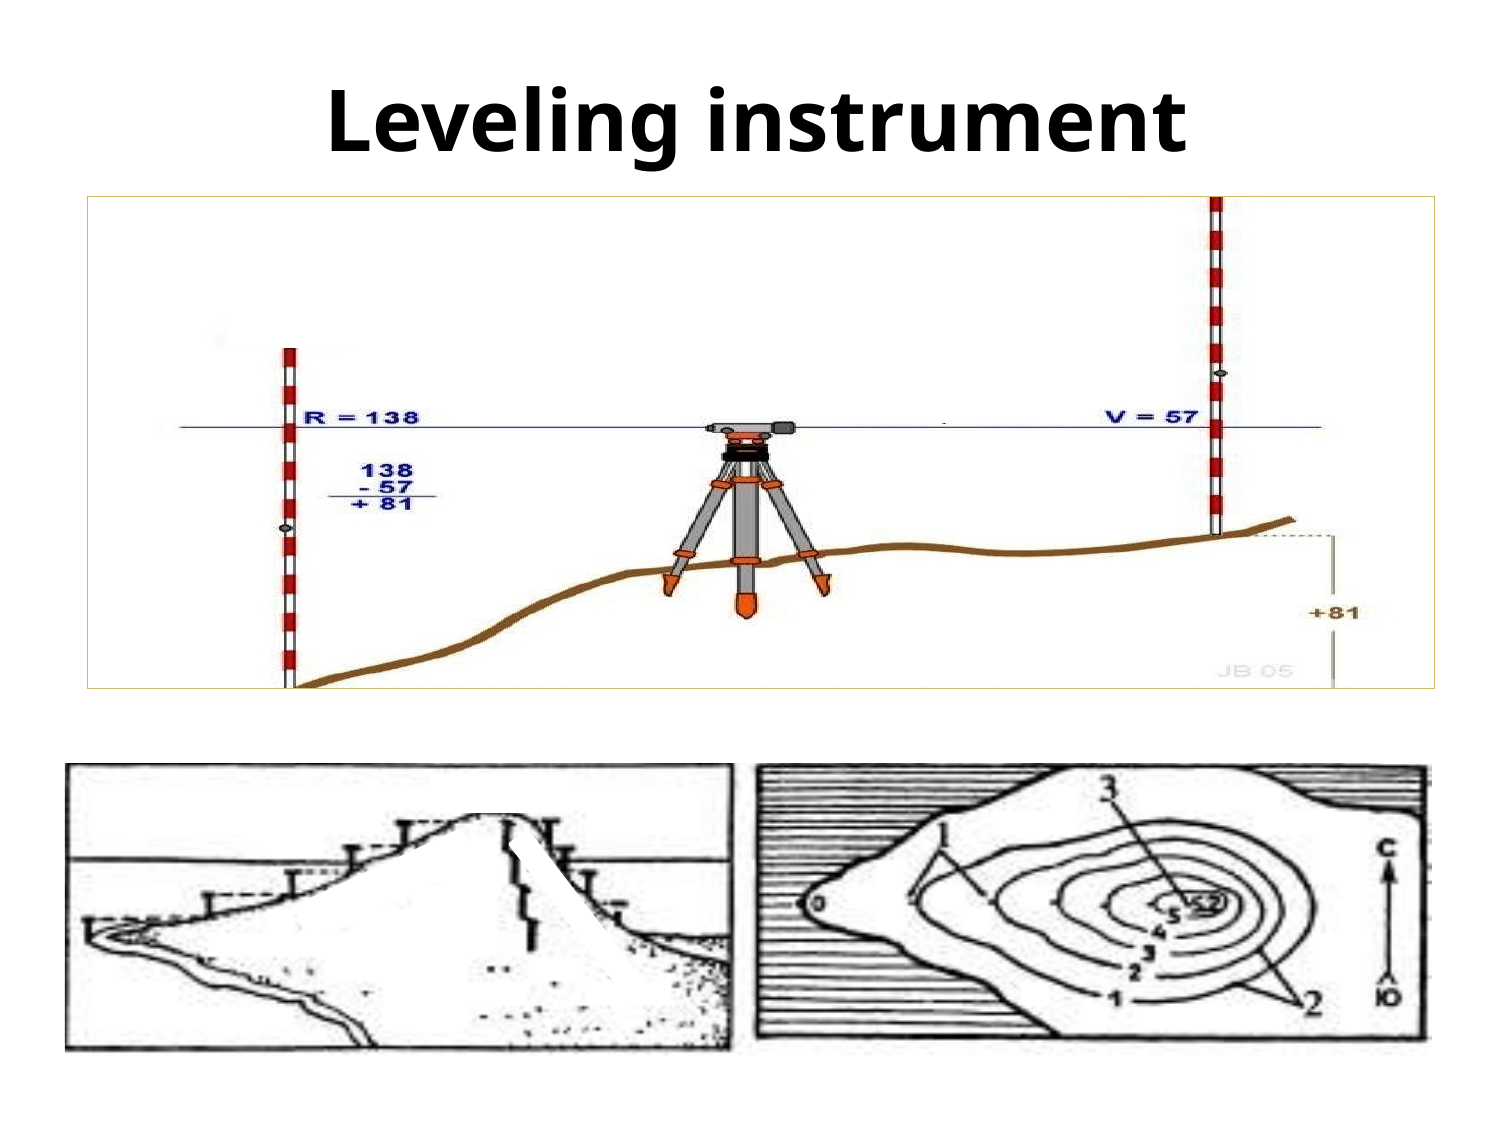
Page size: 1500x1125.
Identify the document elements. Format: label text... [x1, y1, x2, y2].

picture [64, 762, 1433, 1058]
picture [87, 196, 1435, 690]
title Leveling instrument [82, 23, 1432, 211]
